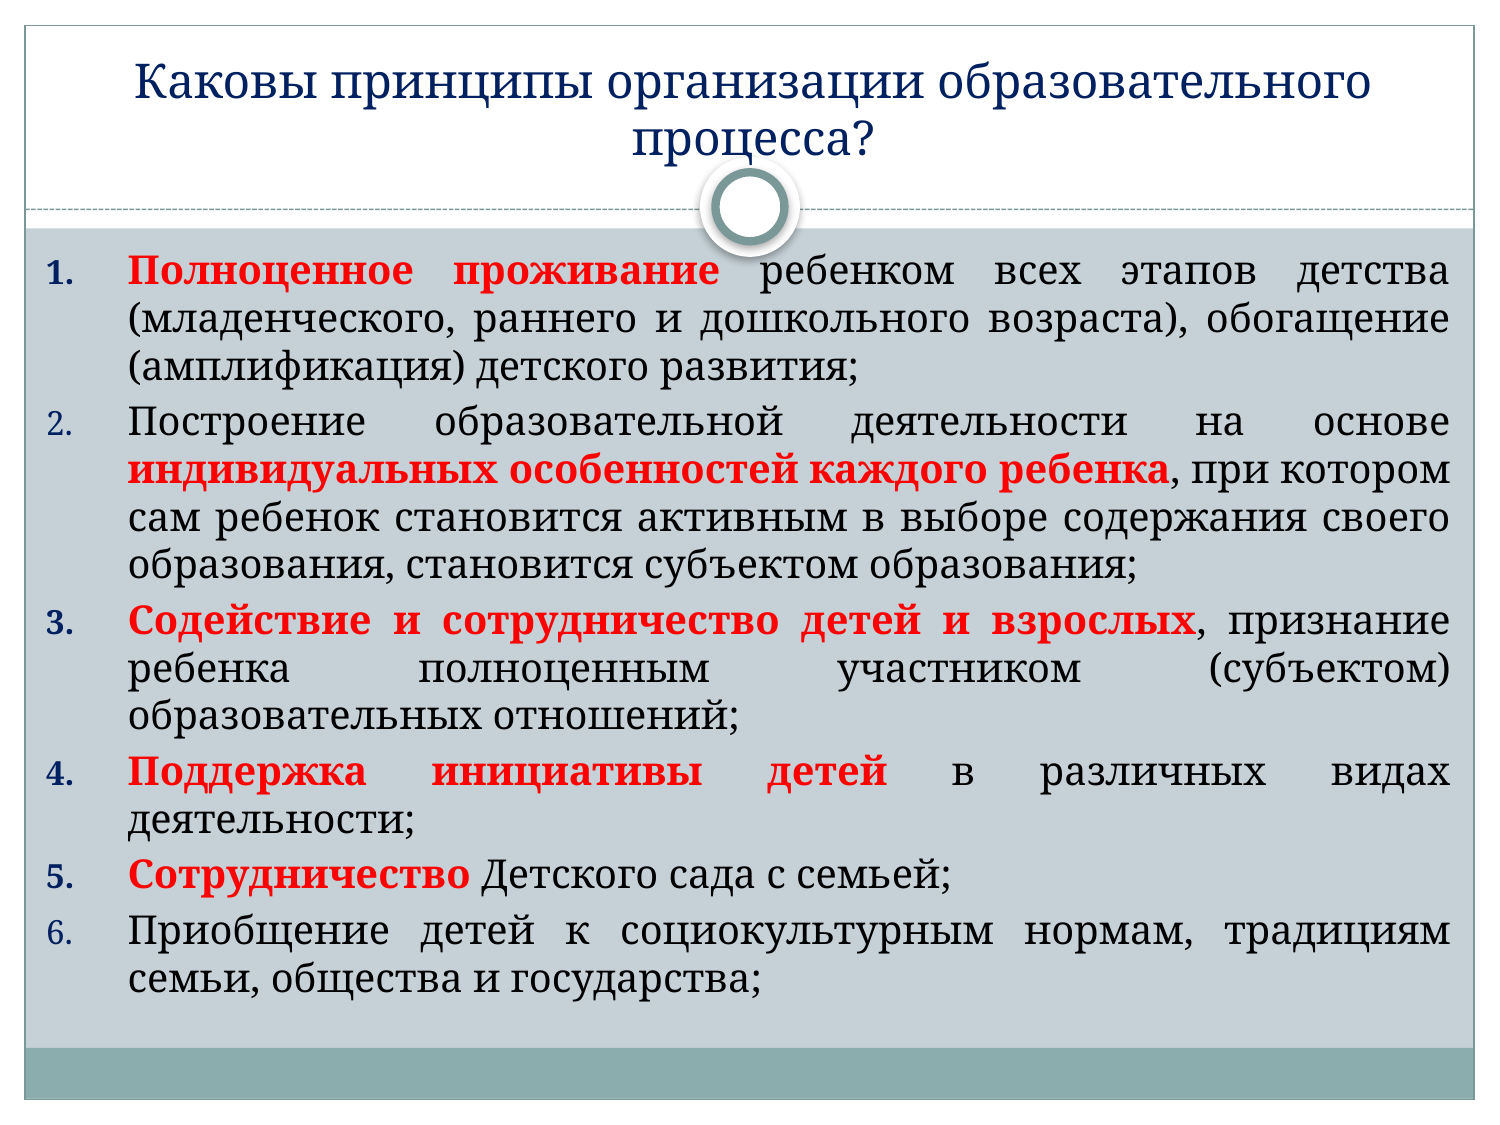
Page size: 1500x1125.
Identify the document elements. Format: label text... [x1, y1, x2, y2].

title Каковы принципы организации образовательного процесса? [29, 42, 1478, 173]
list Полноценное проживание ребенком всех этапов детства (младенческого, раннего и дошкольного возраста), обогащение (амплификация) детского развития; Построение образовательной деятельности на основе индивидуальных особенностей каждого ребенка, при котором сам ребенок становится активным в выборе содержания своего образования, становится субъектом образования; Содействие и сотрудничество детей и взрослых, признание ребенка полноценным участником (субъектом) образовательных отношений; Поддержка инициативы детей в различных видах деятельности; Сотрудничество Детского сада с семьей; Приобщение детей к социокультурным нормам, традициям семьи, общества и государства; [29, 237, 1466, 1025]
